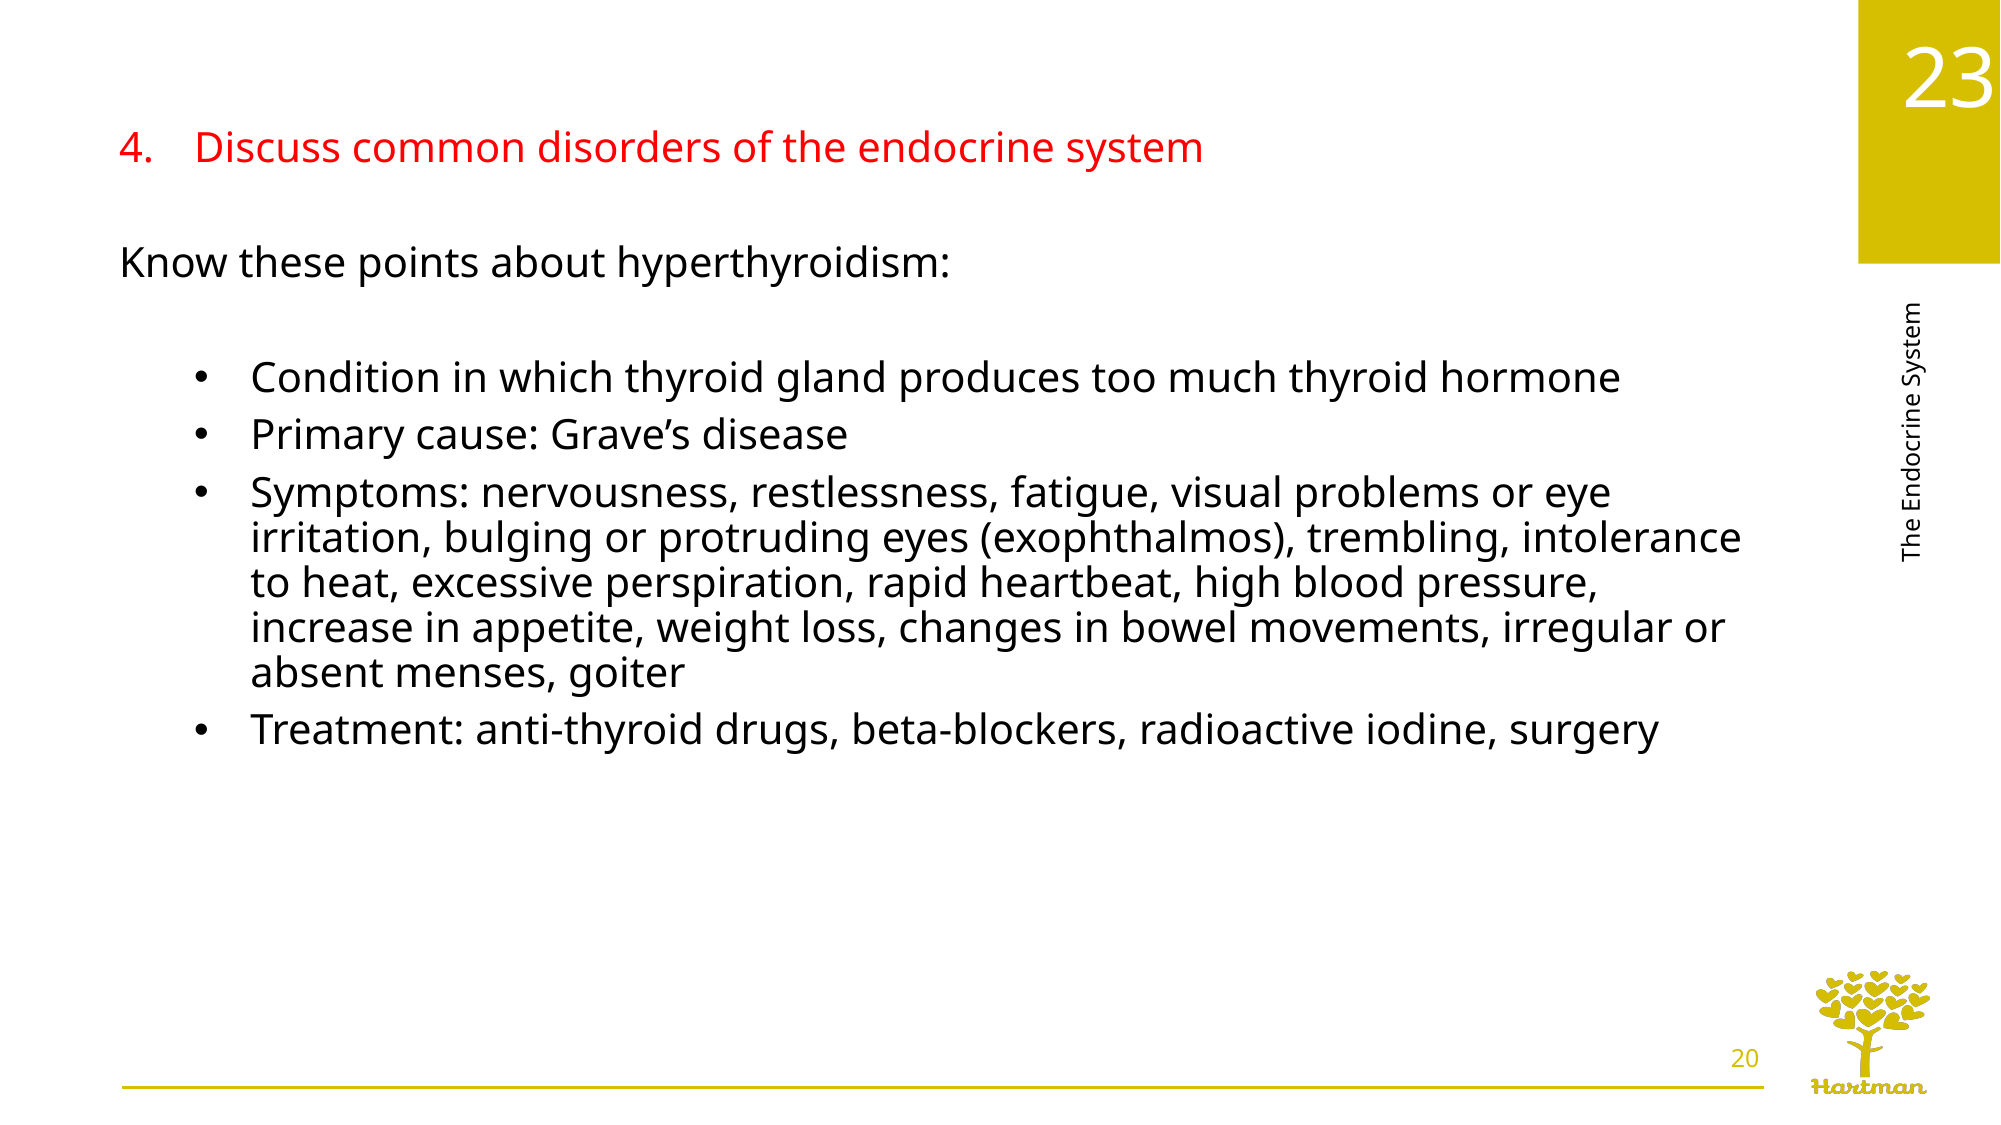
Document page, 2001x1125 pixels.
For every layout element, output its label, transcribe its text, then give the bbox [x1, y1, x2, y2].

picture [1811, 971, 1930, 1094]
list Discuss common disorders of the endocrine system Know these points about hyperthyroidism: Condition in which thyroid gland produces too much thyroid hormone Primary cause: Grave’s disease Symptoms: nervousness, restlessness, fatigue, visual problems or eye irritation, bulging or protruding eyes (exophthalmos), trembling, intolerance to heat, excessive perspiration, rapid heartbeat, high blood pressure, increase in appetite, weight loss, changes in bowel movements, irregular or absent menses, goiter Treatment: anti-thyroid drugs, beta-blockers, radioactive iodine, surgery [104, 118, 1784, 1014]
slide_number 20 [1561, 1030, 1775, 1090]
